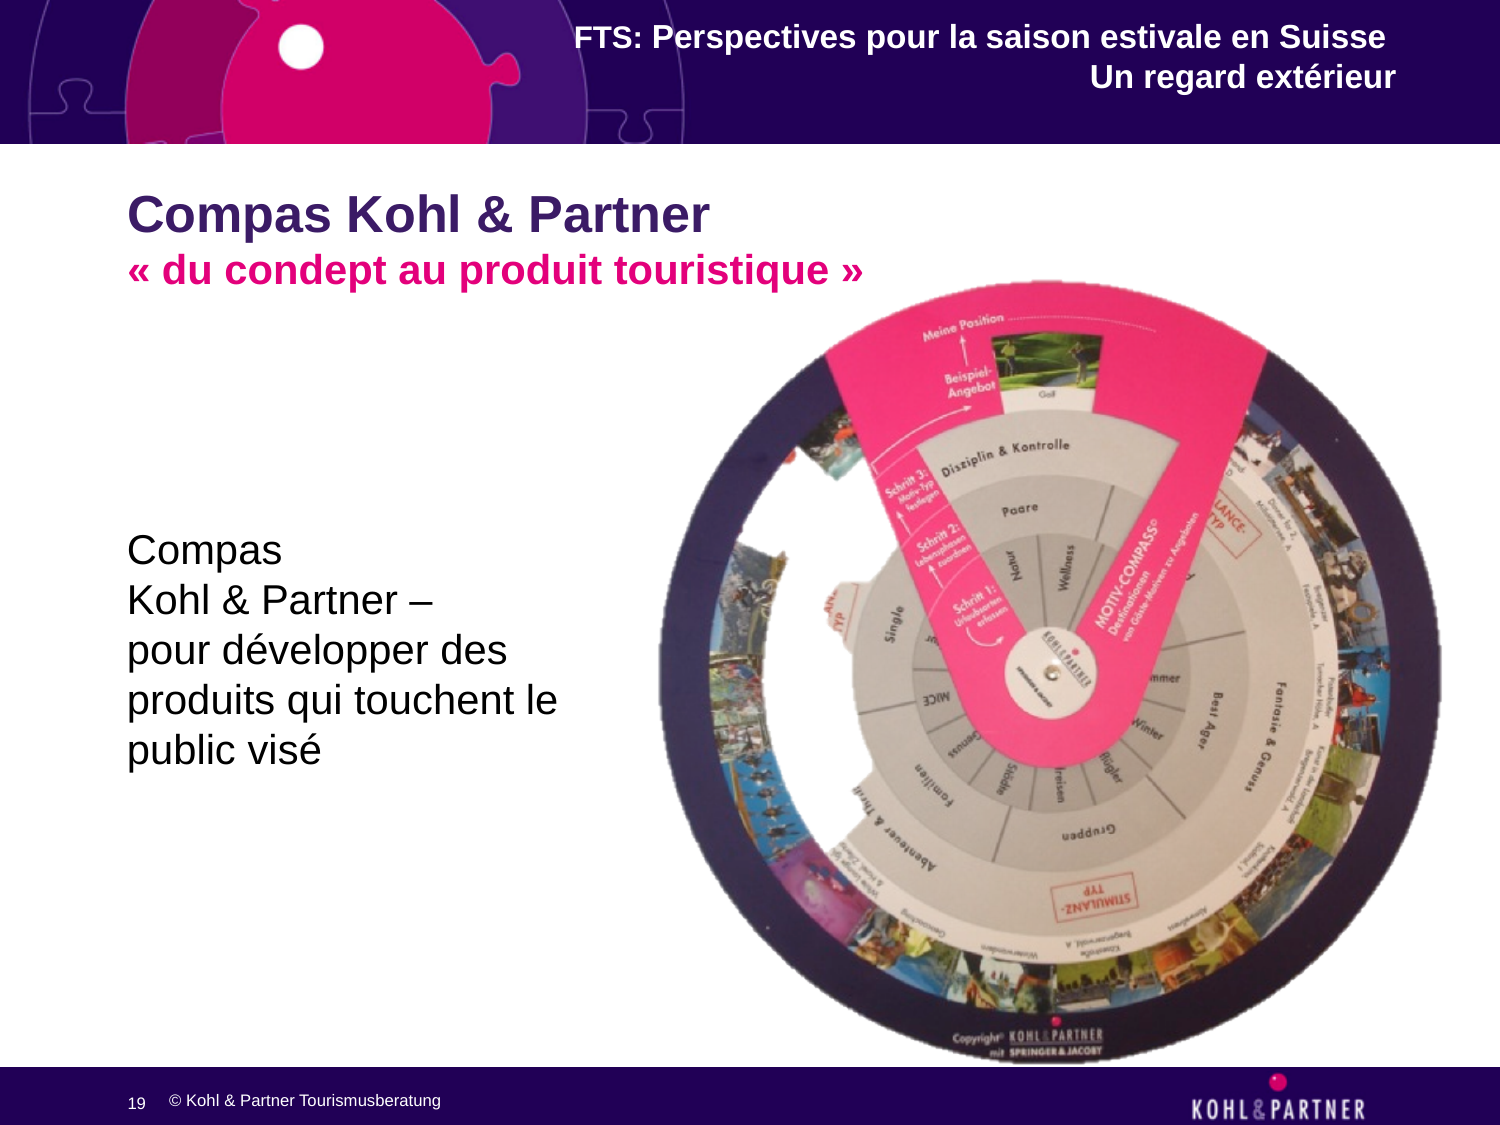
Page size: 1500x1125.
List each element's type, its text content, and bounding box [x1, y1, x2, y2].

picture [0, 256, 1500, 1125]
picture [0, 0, 1500, 144]
text_box © Kohl & Partner Tourismusberatung [154, 1082, 457, 1117]
title Compas Kohl & Partner « du condept au produit touristique » [112, 172, 1388, 251]
list Compas Kohl & Partner – pour développer des produits qui touchent le public visé [112, 515, 621, 846]
slide_number 19 [112, 1085, 200, 1125]
